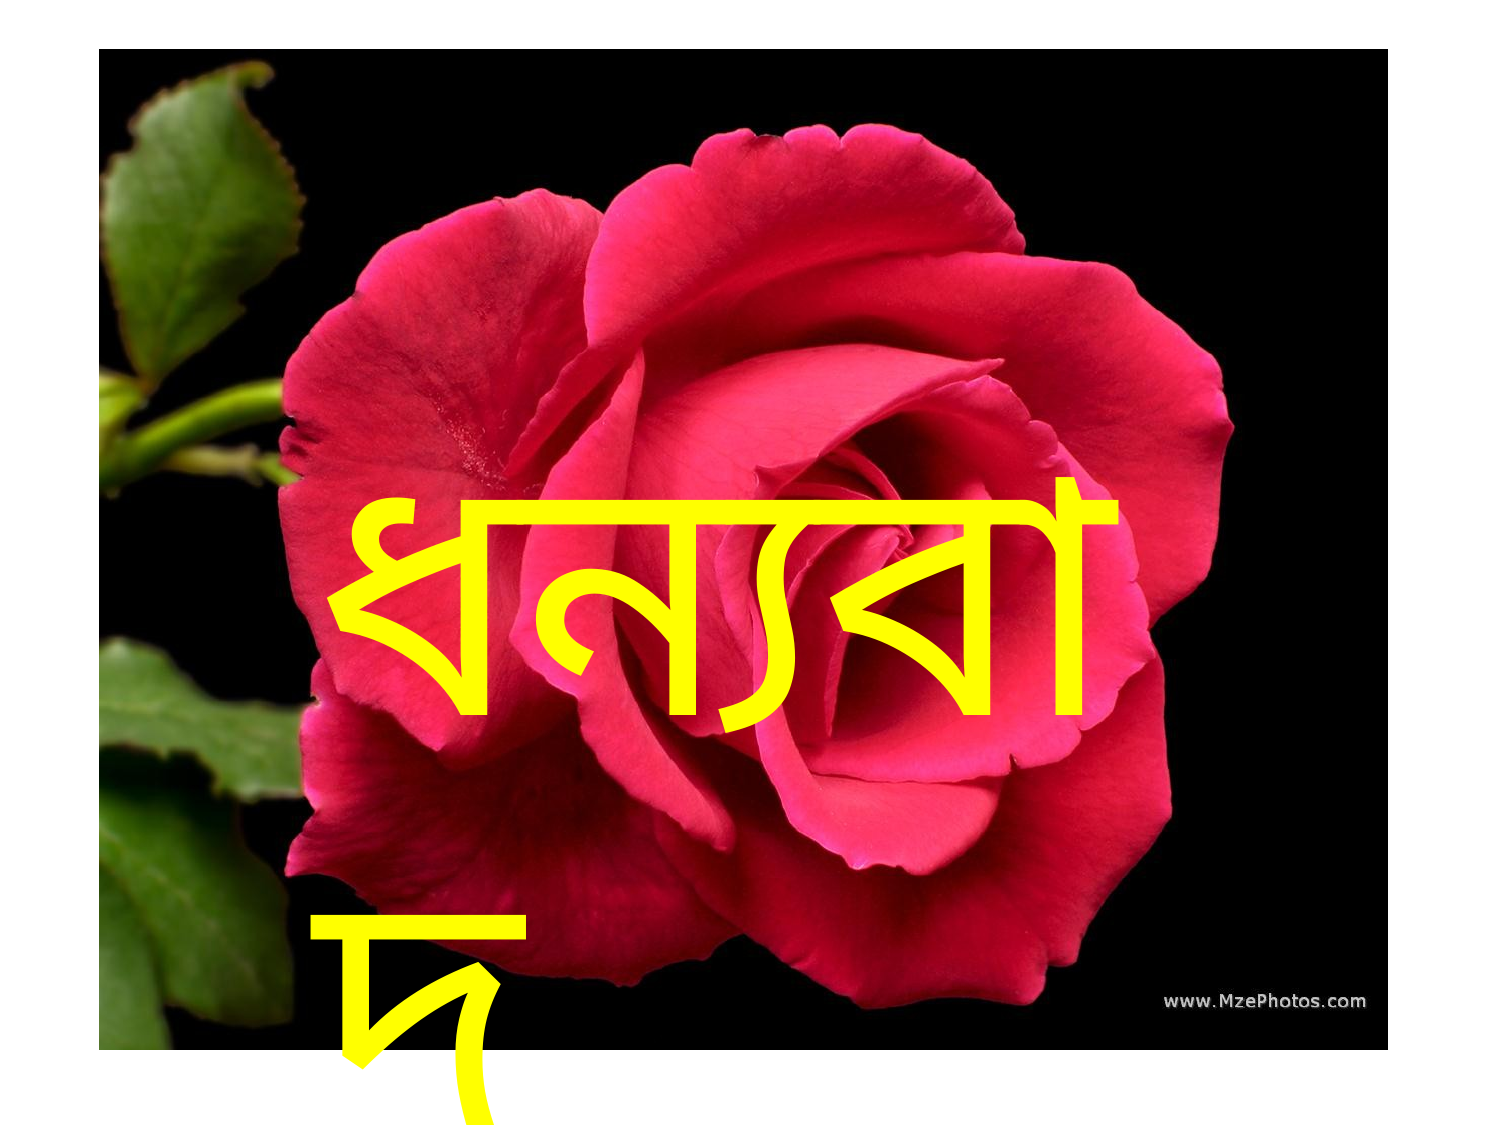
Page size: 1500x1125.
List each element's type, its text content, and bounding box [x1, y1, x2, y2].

text_box ধন্যবাদ [300, 1060, 1313, 1125]
picture [99, 49, 1388, 1051]
